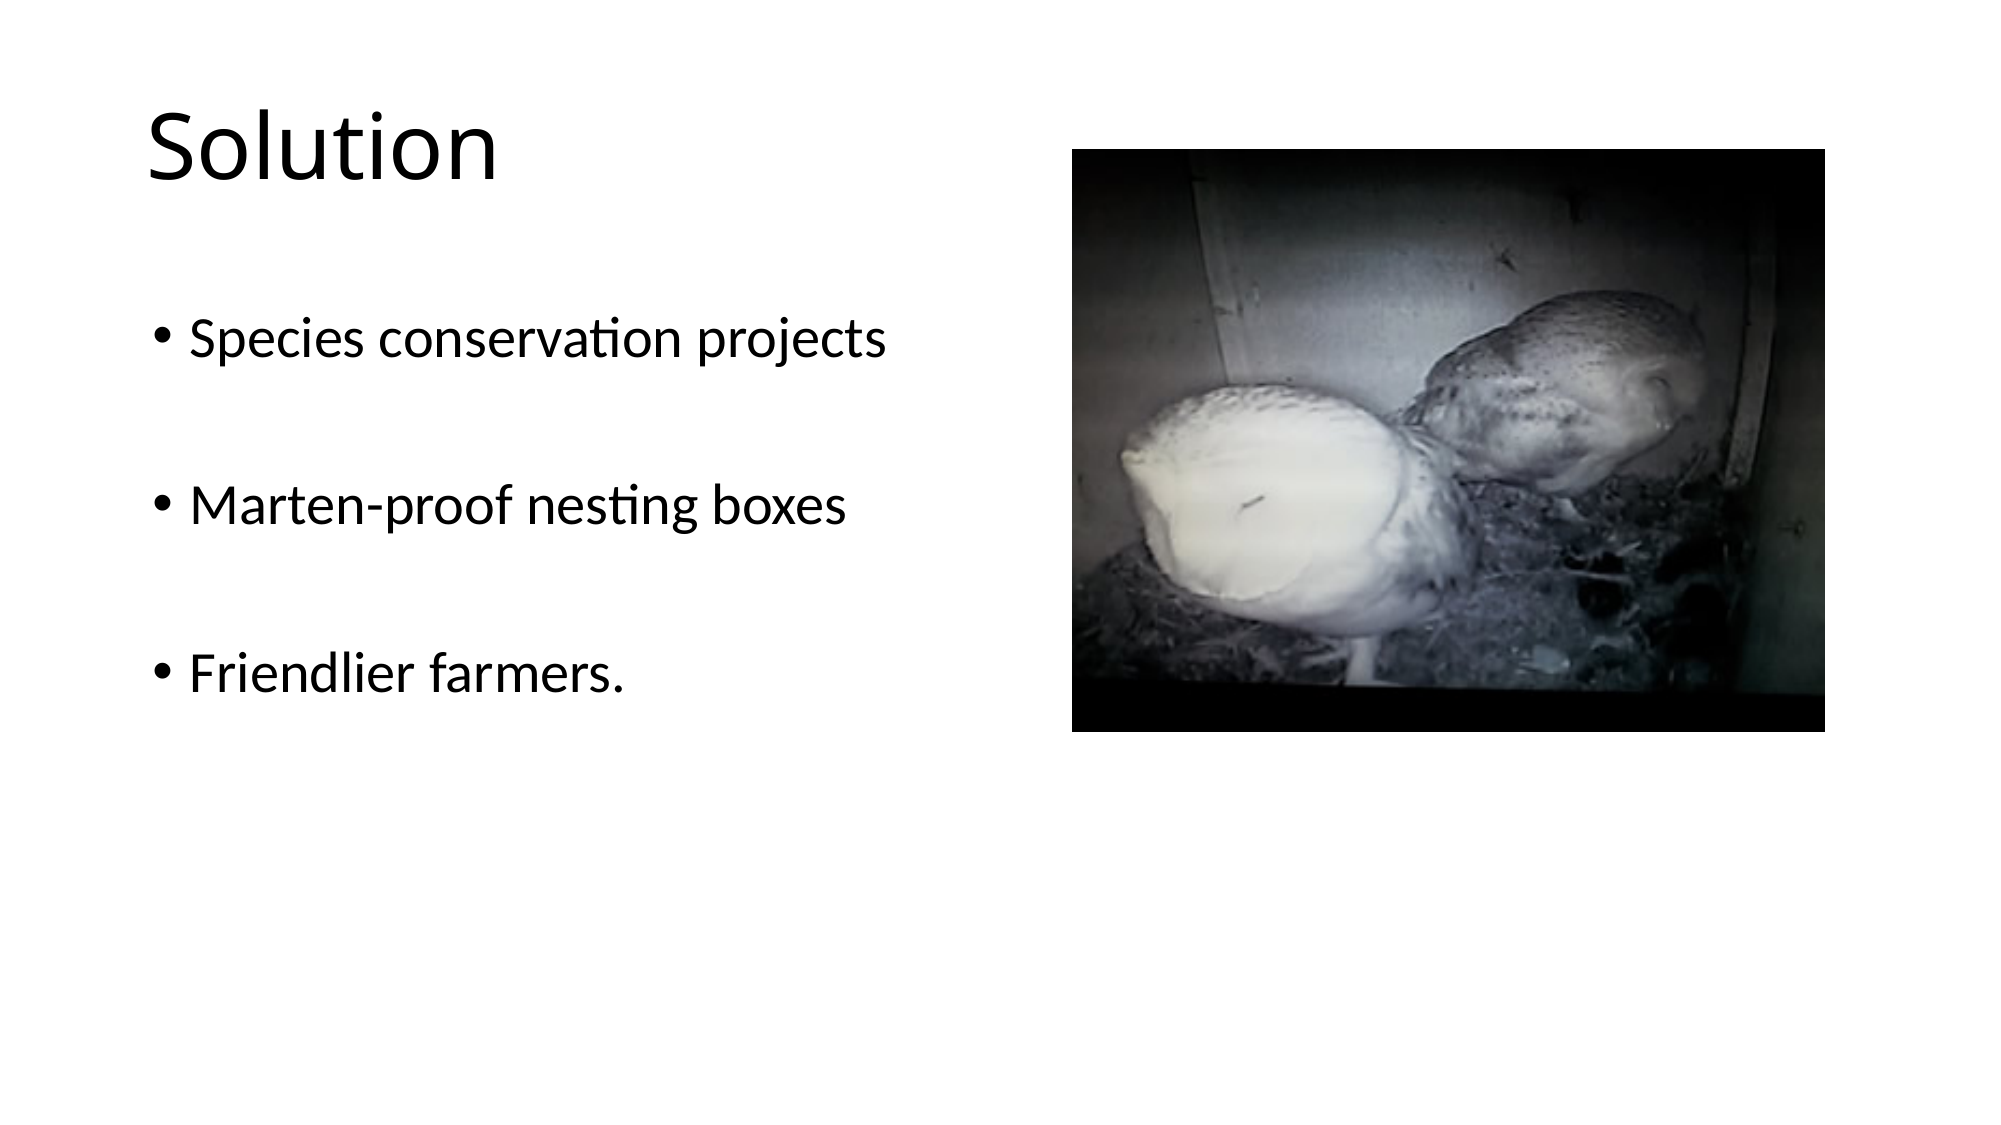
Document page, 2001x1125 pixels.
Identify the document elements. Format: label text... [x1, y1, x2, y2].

title Solution [131, 40, 1857, 259]
list Species conservation projects Marten-proof nesting boxes Friendlier farmers. [137, 299, 1863, 1014]
picture [1072, 149, 1825, 732]
